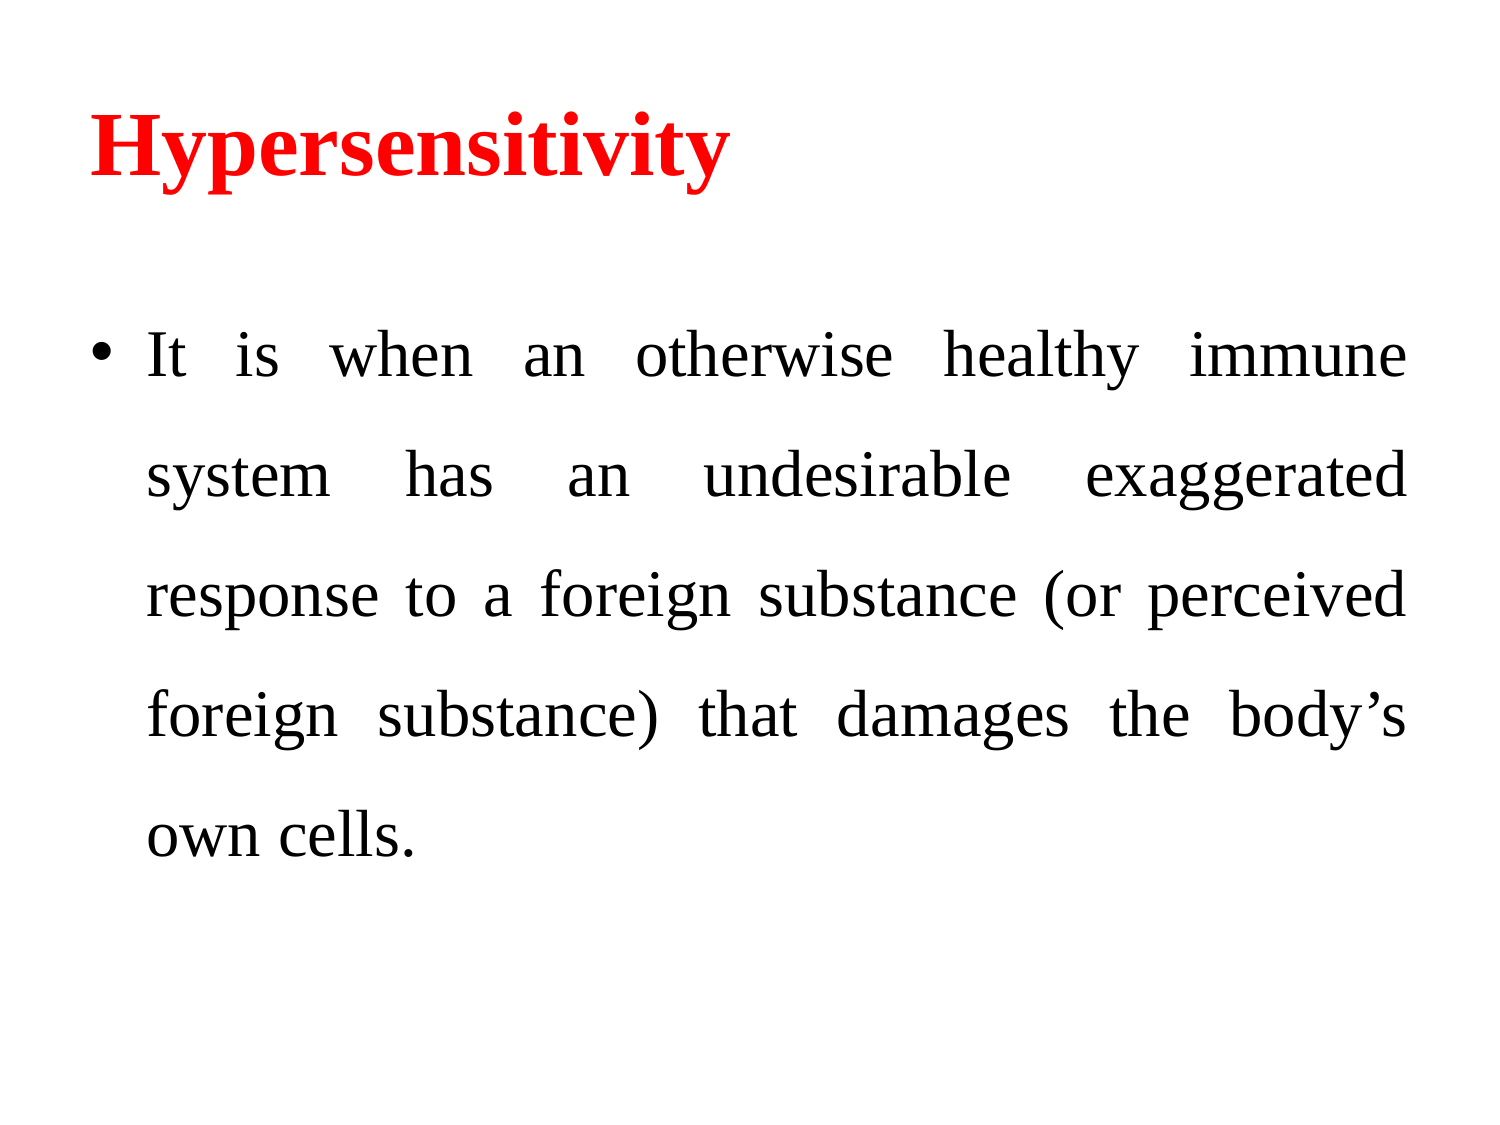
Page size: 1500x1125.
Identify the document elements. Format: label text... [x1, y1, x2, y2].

title Hypersensitivity [75, 45, 1425, 233]
list It is when an otherwise healthy immune system has an undesirable exaggerated response to a foreign substance (or perceived foreign substance) that damages the body’s own cells. [75, 262, 1425, 1005]
